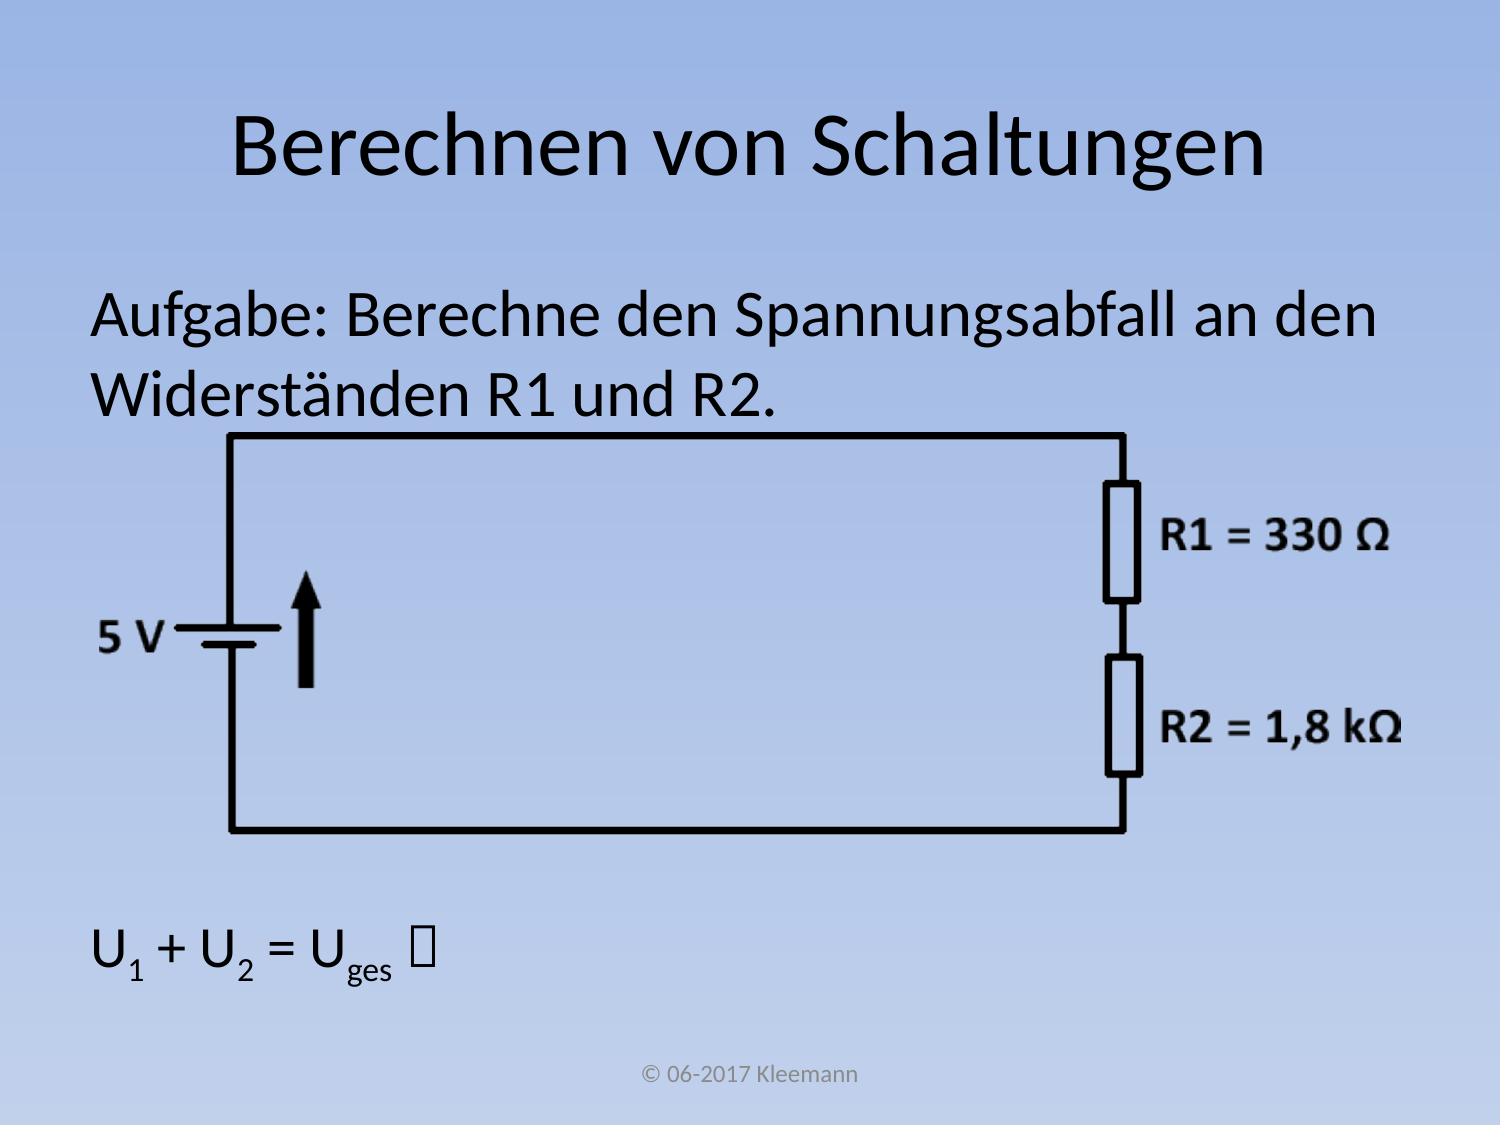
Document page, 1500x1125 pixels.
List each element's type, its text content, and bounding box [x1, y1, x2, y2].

picture [99, 432, 1401, 923]
footer © 06-2017 Kleemann [512, 1042, 988, 1103]
title Berechnen von Schaltungen [75, 45, 1425, 233]
list Aufgabe: Berechne den Spannungsabfall an den Widerständen R1 und R2. U1 + U2 = Uges  [75, 262, 1425, 1005]
